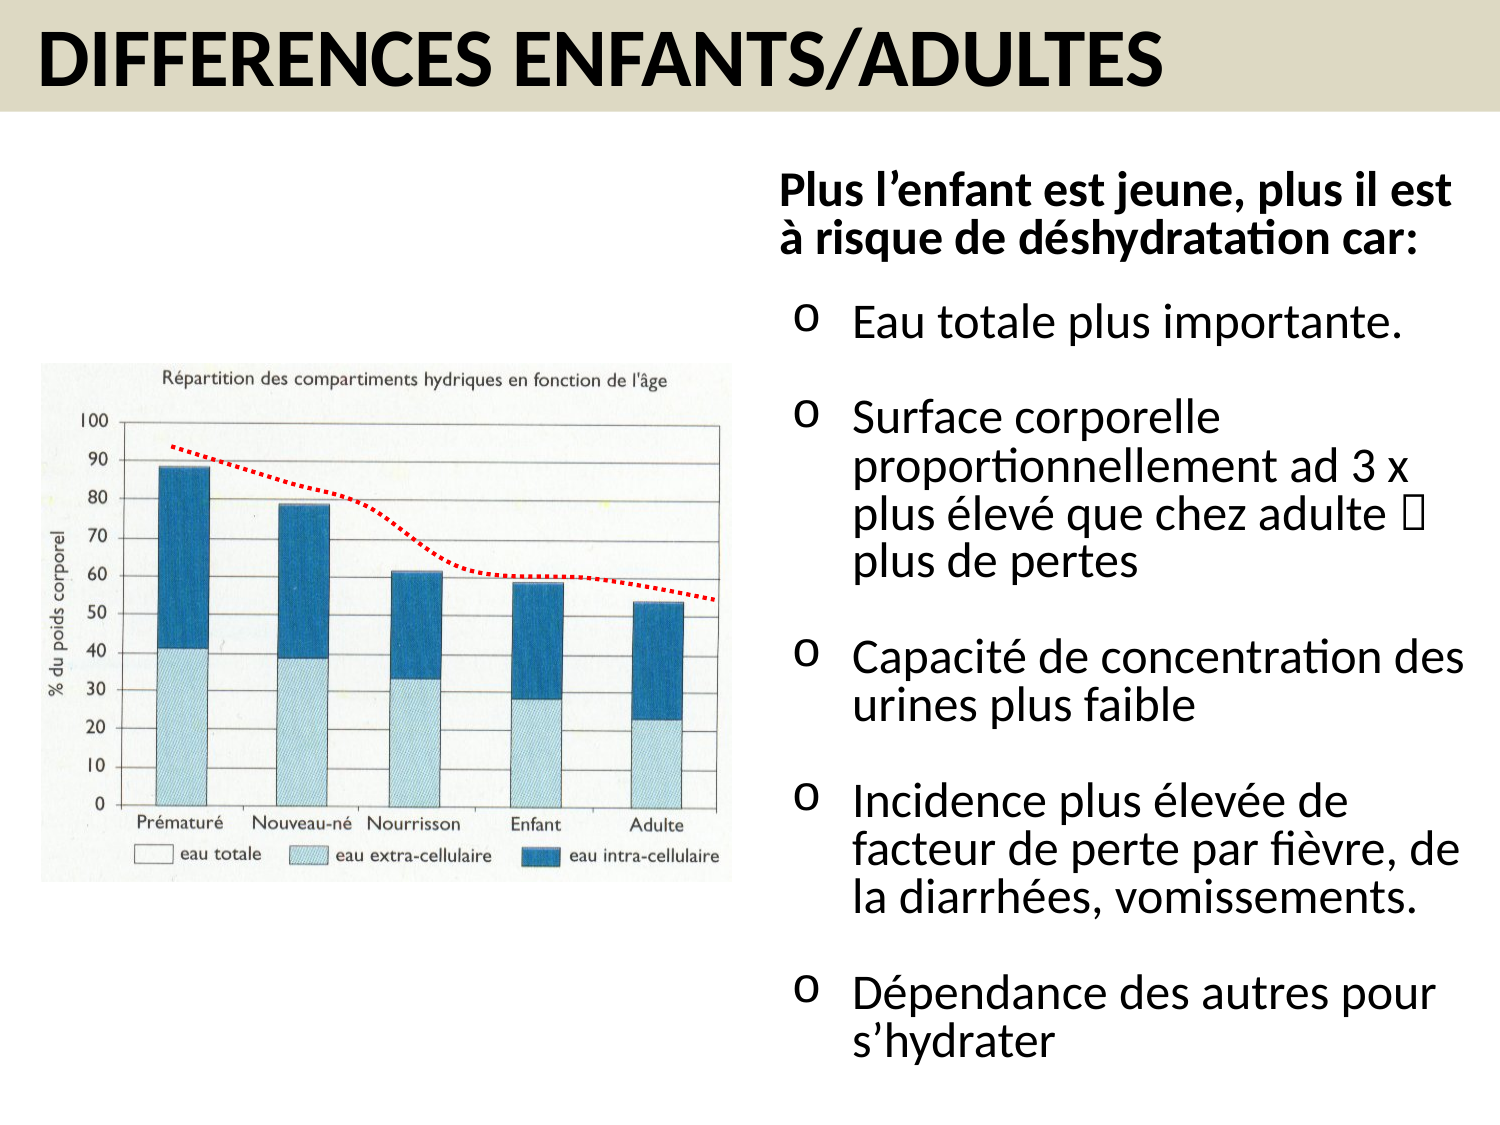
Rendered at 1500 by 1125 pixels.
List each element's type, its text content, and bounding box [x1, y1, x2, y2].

text_box [0, 0, 1500, 114]
text_box DIFFERENCES ENFANTS/ADULTES [22, 0, 1181, 111]
text_box Plus l’enfant est jeune, plus il est à risque de déshydratation car: Eau totale plus importante. Surface corporelle proportionnellement ad 3 x plus élevé que chez adulte  plus de pertes Capacité de concentration des urines plus faible Incidence plus élevée de facteur de perte par fièvre, de la diarrhées, vomissements. Dépendance des autres pour s’hydrater [689, 160, 1499, 1075]
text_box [40, 363, 732, 882]
